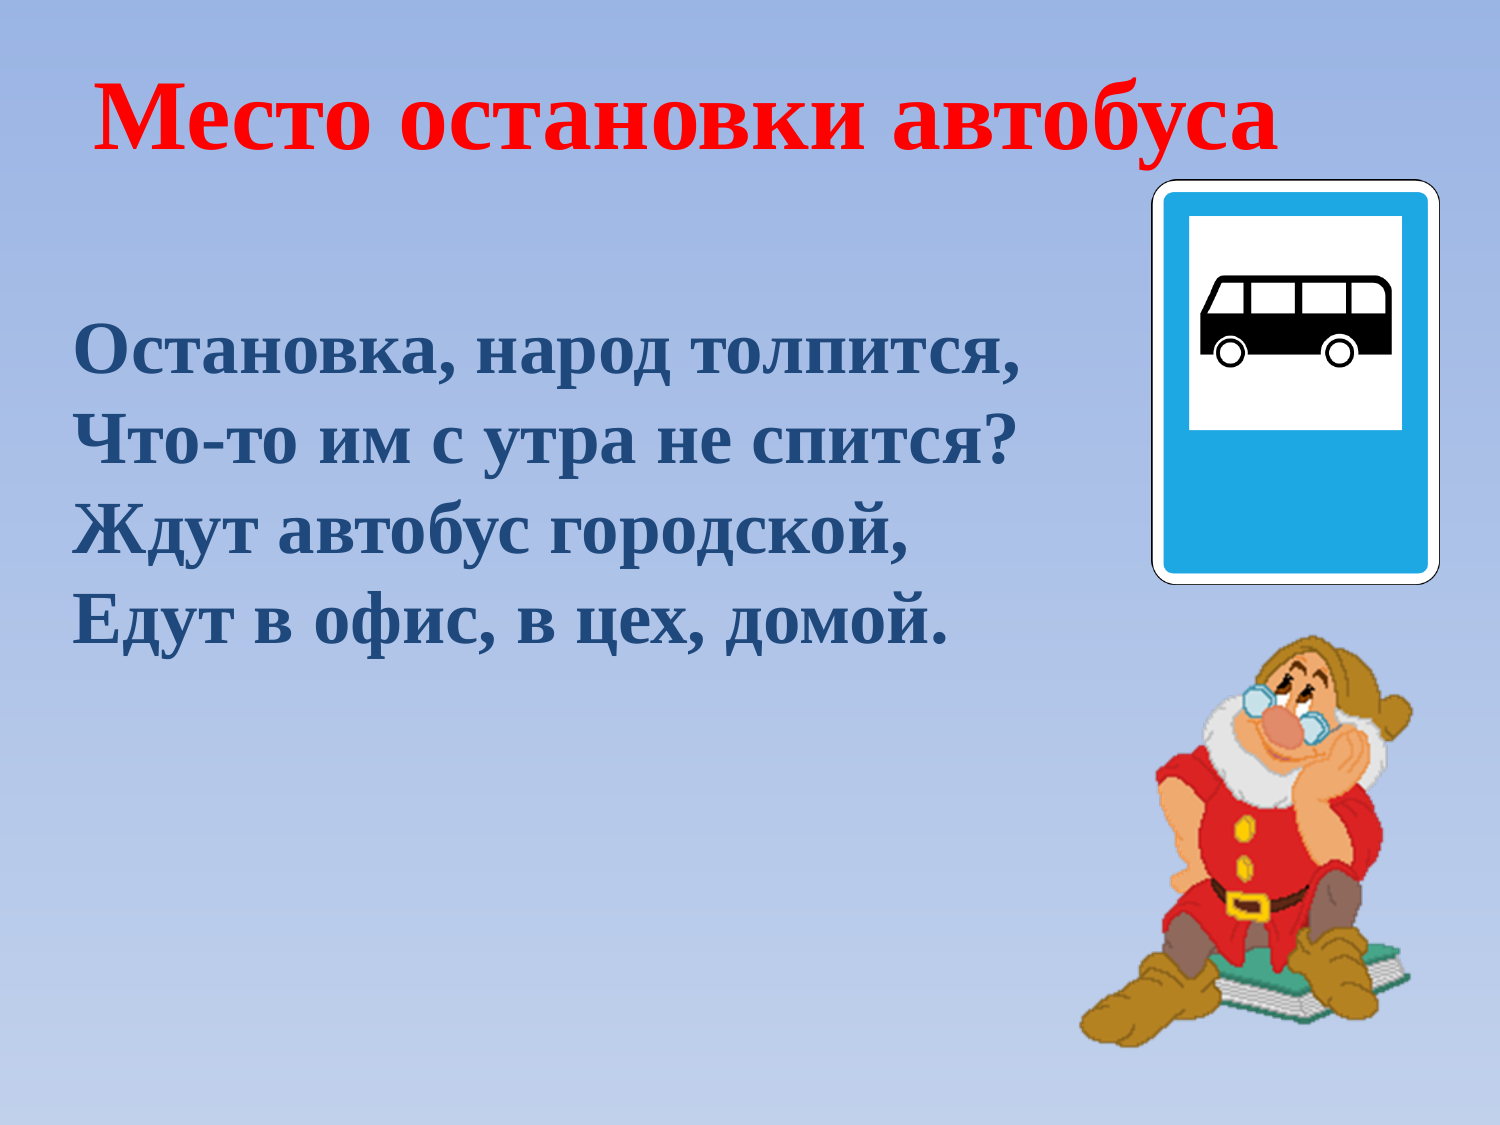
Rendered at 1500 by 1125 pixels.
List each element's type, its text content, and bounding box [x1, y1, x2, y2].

picture [1068, 625, 1435, 1072]
picture [1151, 179, 1440, 586]
text_box Место остановки автобуса [77, 42, 1296, 178]
text_box Остановка, народ толпится, Что-то им с утра не спится? Ждут автобус городской, Едут в офис, в цех, домой. [57, 290, 1037, 666]
